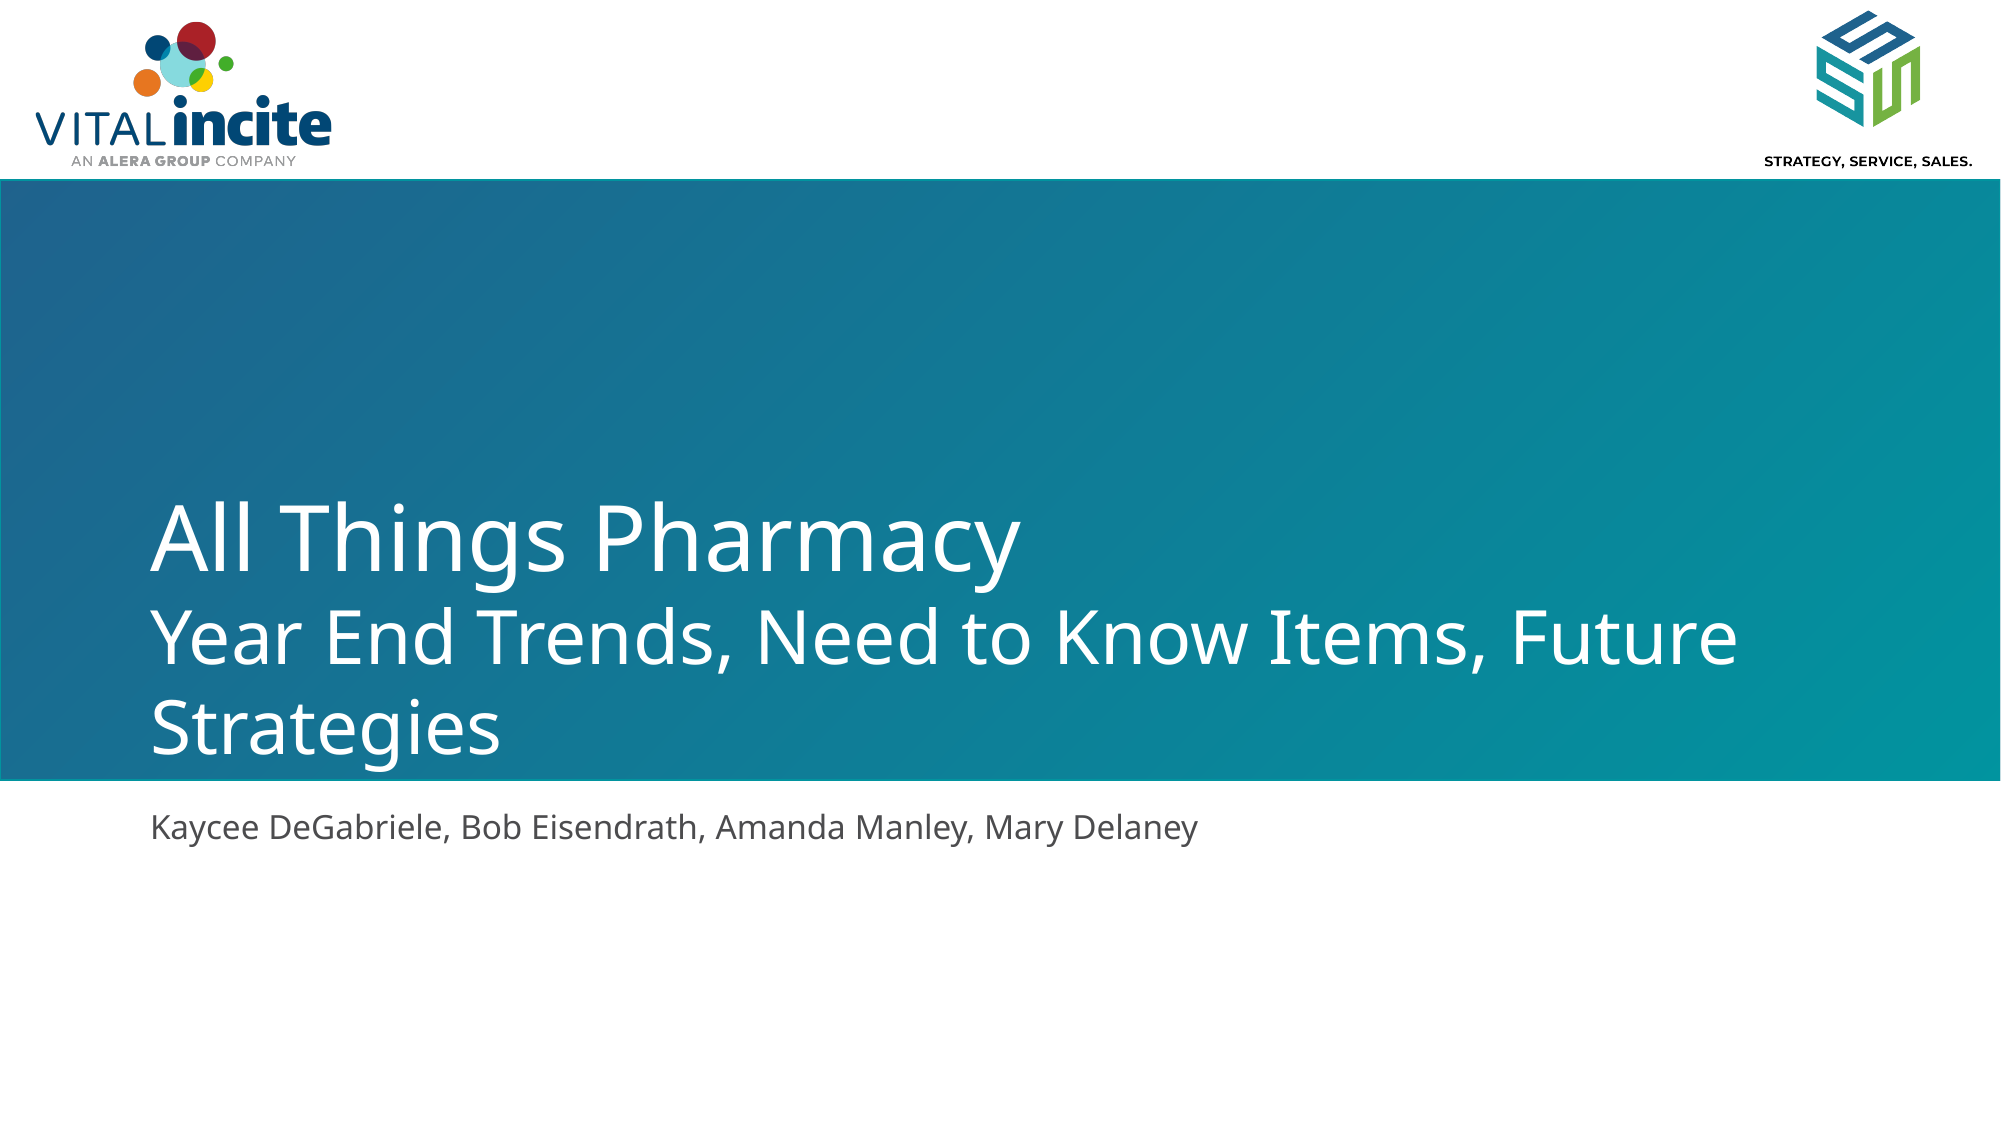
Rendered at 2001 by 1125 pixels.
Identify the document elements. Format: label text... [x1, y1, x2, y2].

picture [1725, 0, 2000, 213]
text_box [34, 5, 537, 152]
subtitle Kaycee DeGabriele, Bob Eisendrath, Amanda Manley, Mary Delaney [150, 795, 1800, 945]
picture [35, 21, 332, 167]
title All Things Pharmacy Year End Trends, Need to Know Items, Future Strategies [150, 409, 1975, 770]
